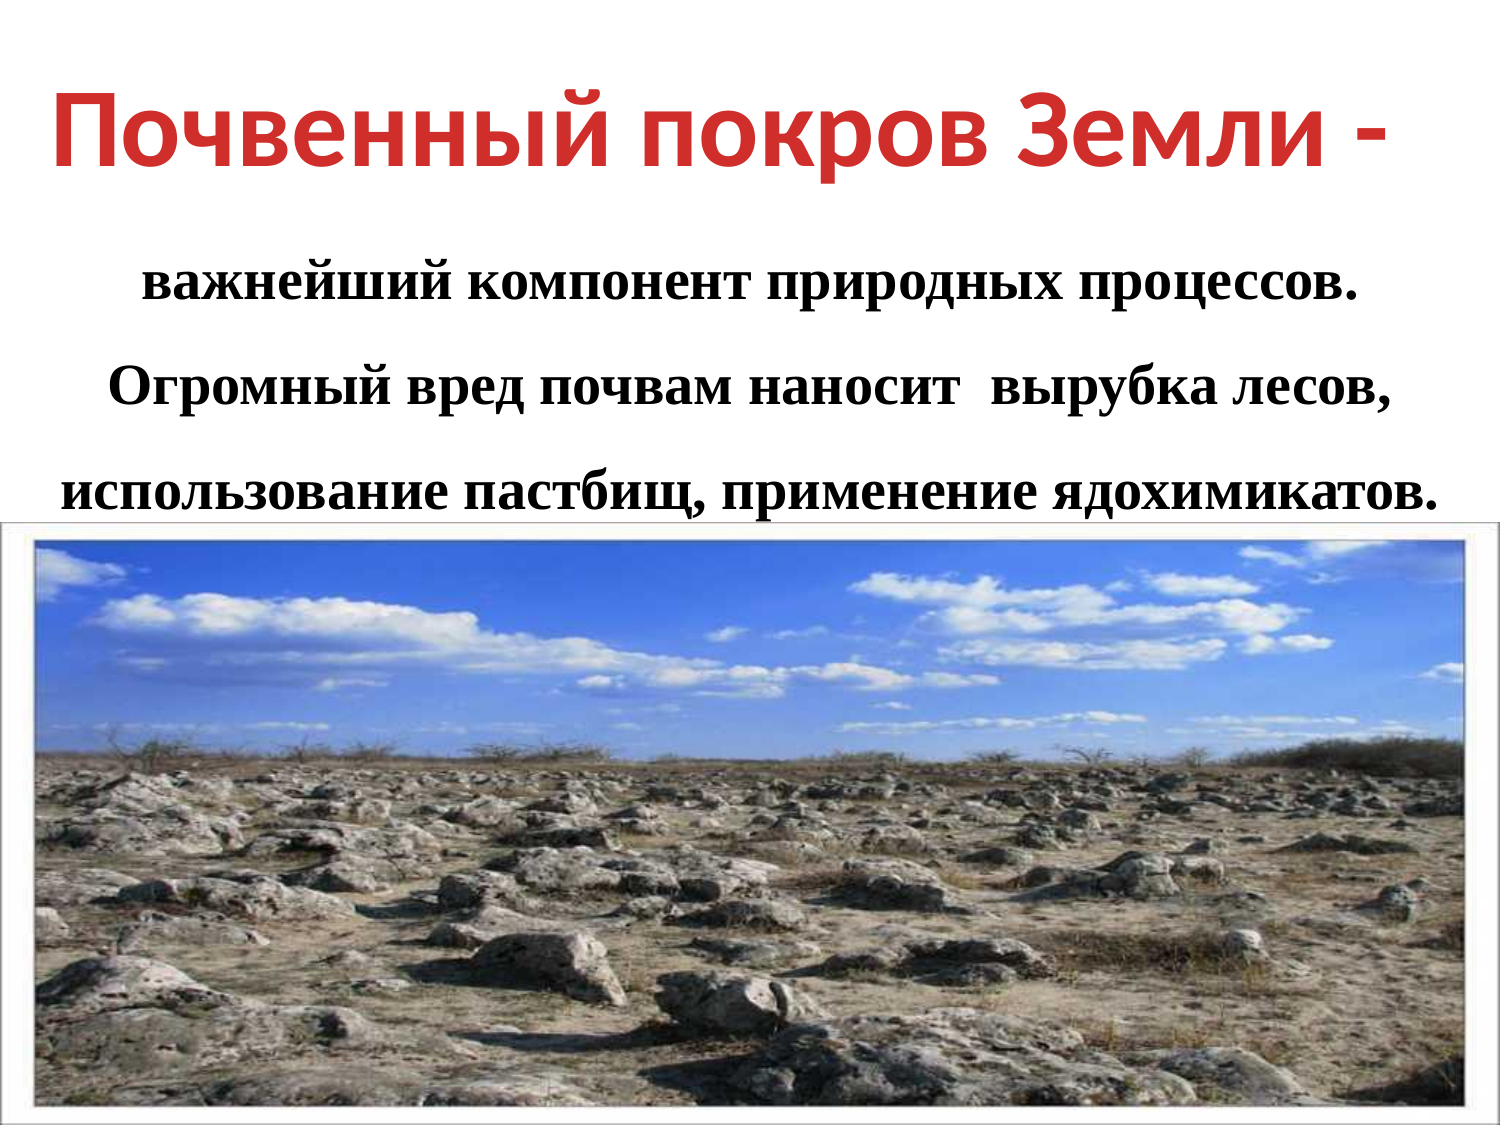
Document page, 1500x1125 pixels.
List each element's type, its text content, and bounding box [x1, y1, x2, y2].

text_box важнейший компонент природных процессов. Огромный вред почвам наносит вырубка лесов, использование пастбищ, применение ядохимикатов. [0, 199, 1500, 522]
picture [0, 522, 1500, 1125]
text_box Почвенный покров Земли - [0, 46, 1465, 197]
